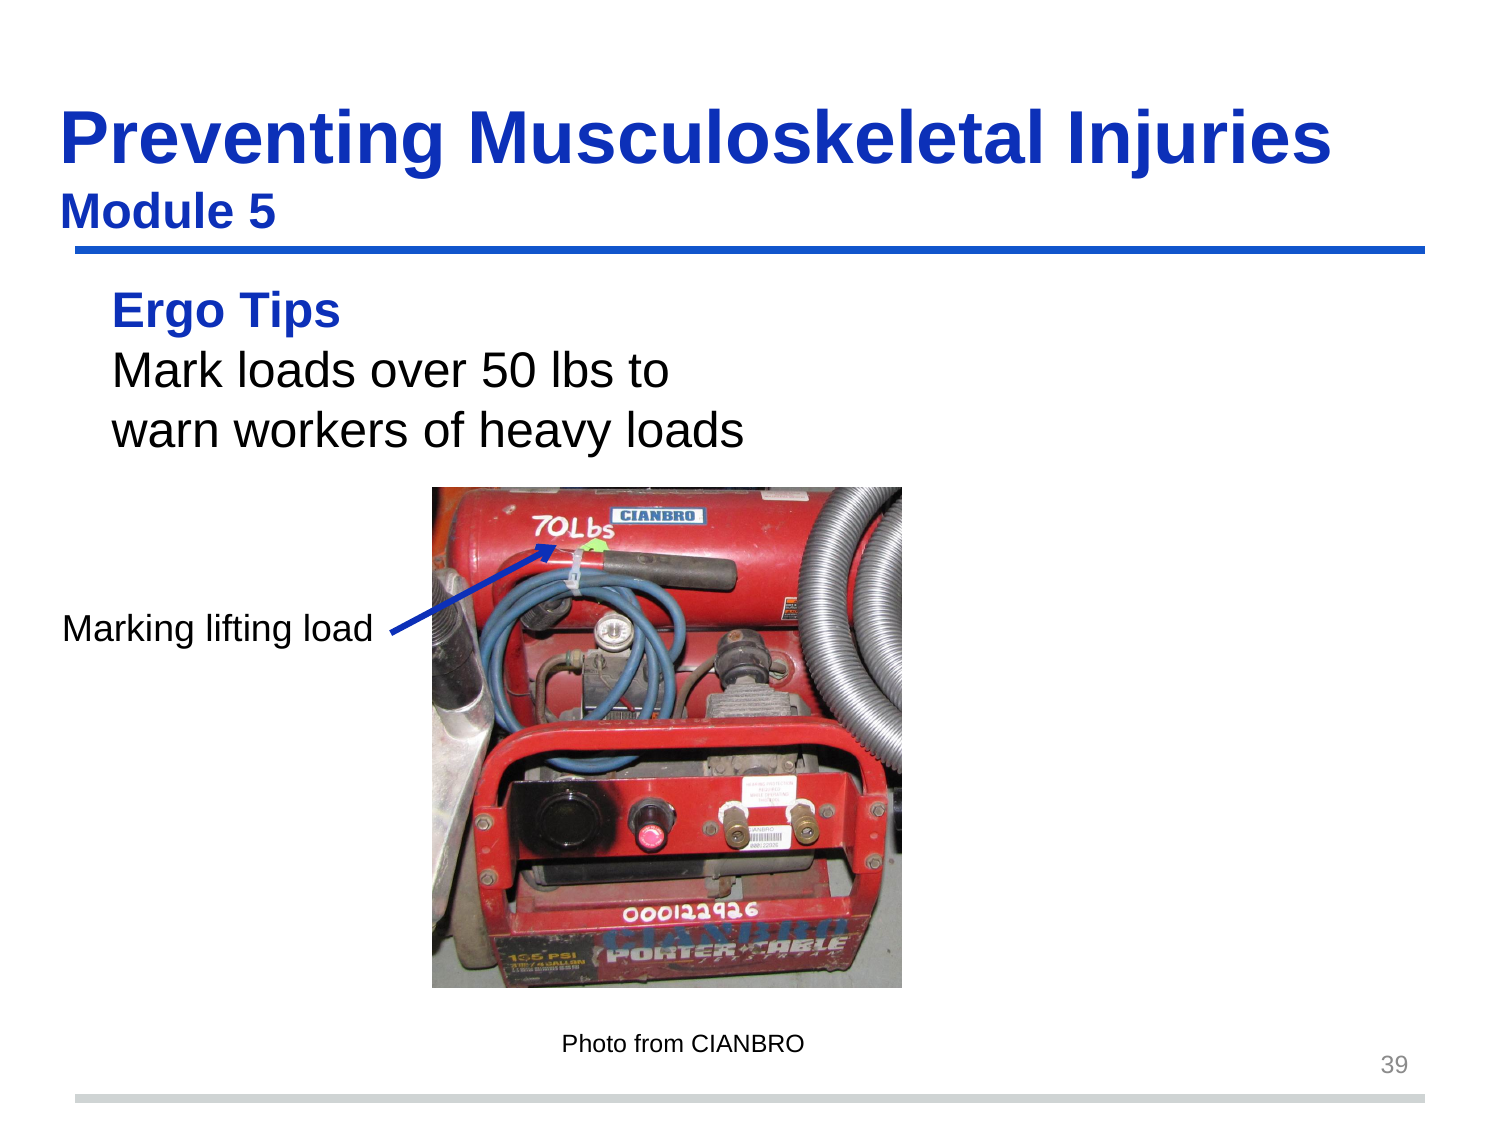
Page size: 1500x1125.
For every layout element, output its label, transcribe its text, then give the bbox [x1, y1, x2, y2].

footer [496, 1042, 1004, 1103]
text_box Preventing Musculoskeletal Injuries Module 5 [44, 81, 1396, 247]
list Ergo Tips Mark loads over 50 lbs to warn workers of heavy loads [96, 262, 1447, 1078]
text_box Marking lifting load [47, 597, 389, 657]
text_box Photo from CIANBRO [347, 1020, 1020, 1065]
slide_number 39 [1336, 1030, 1428, 1096]
picture [432, 487, 902, 989]
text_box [390, 544, 557, 634]
